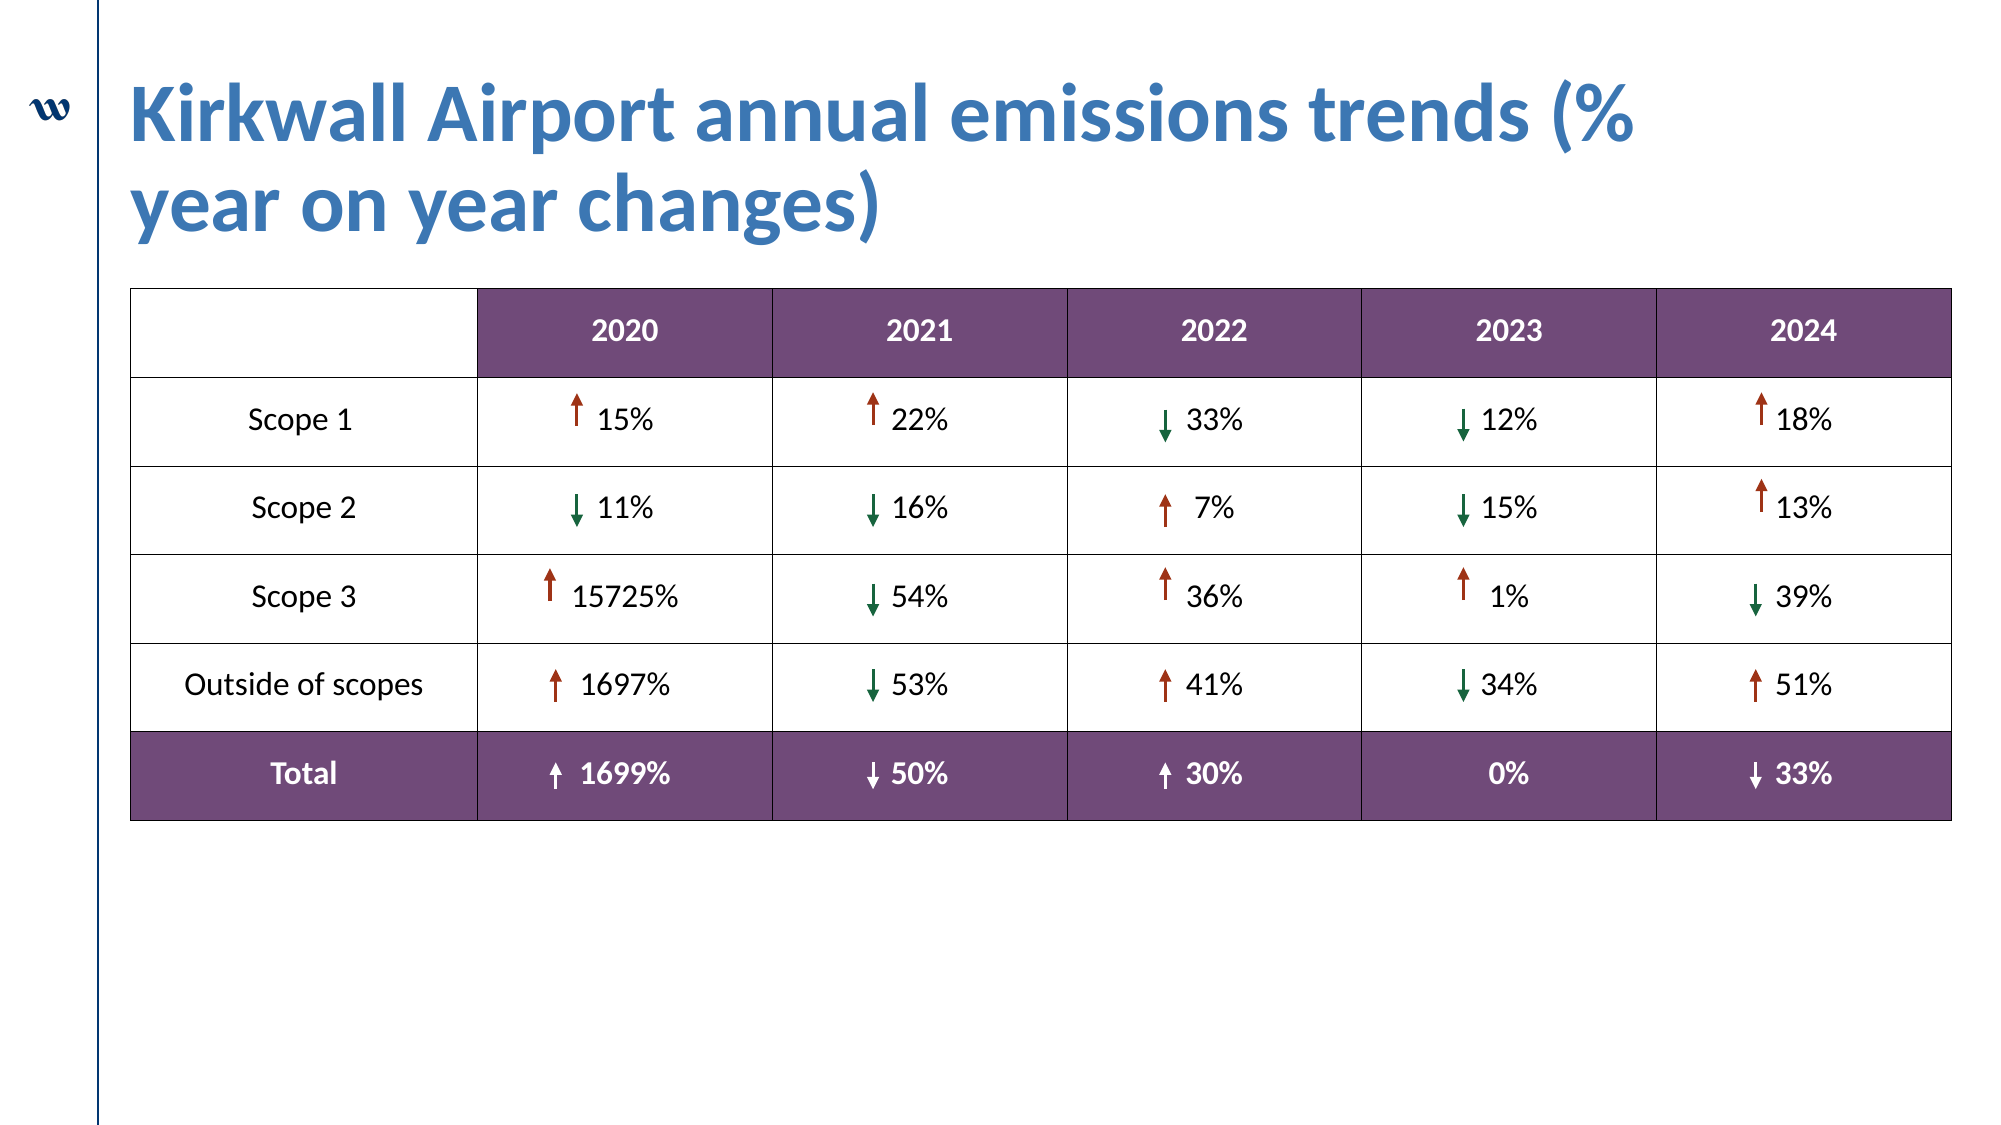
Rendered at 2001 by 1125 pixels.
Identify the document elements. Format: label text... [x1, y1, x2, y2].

table_cell 1699% [478, 732, 772, 820]
table_cell 7% [1068, 467, 1361, 554]
table_header 2022 [1068, 289, 1361, 377]
table_cell 13% [1657, 467, 1951, 554]
title Kirkwall Airport annual emissions trends (% year on year changes) [130, 69, 1775, 230]
table_cell 18% [1657, 378, 1951, 466]
table_cell 33% [1657, 732, 1951, 820]
table_cell 1697% [478, 644, 772, 731]
table_cell 15725% [478, 555, 772, 643]
table_cell 0% [1362, 732, 1656, 820]
table_cell 33% [1068, 378, 1361, 466]
table_cell 16% [773, 467, 1067, 554]
table_header 2020 [478, 289, 772, 377]
table_cell Scope 2 [131, 467, 477, 554]
table_cell 22% [773, 378, 1067, 466]
table_cell 53% [773, 644, 1067, 731]
table_cell 36% [1068, 555, 1361, 643]
table_cell 12% [1362, 378, 1656, 466]
table_header 2024 [1657, 289, 1951, 377]
table_cell 39% [1657, 555, 1951, 643]
table_cell 30% [1068, 732, 1361, 820]
table_cell Scope 1 [131, 378, 477, 466]
table_cell 50% [773, 732, 1067, 820]
table_cell 11% [478, 467, 772, 554]
table_header 2023 [1362, 289, 1656, 377]
table_cell 15% [478, 378, 772, 466]
table_cell 34% [1362, 644, 1656, 731]
table_cell Total [131, 732, 477, 820]
table_cell 51% [1657, 644, 1951, 731]
table_cell 41% [1068, 644, 1361, 731]
table_cell Outside of scopes [131, 644, 477, 731]
table_cell Scope 3 [131, 555, 477, 643]
table_header [131, 289, 477, 377]
table_cell 54% [773, 555, 1067, 643]
table_cell 1% [1362, 555, 1656, 643]
table_cell 15% [1362, 467, 1656, 554]
table_header 2021 [773, 289, 1067, 377]
picture [23, 93, 77, 127]
